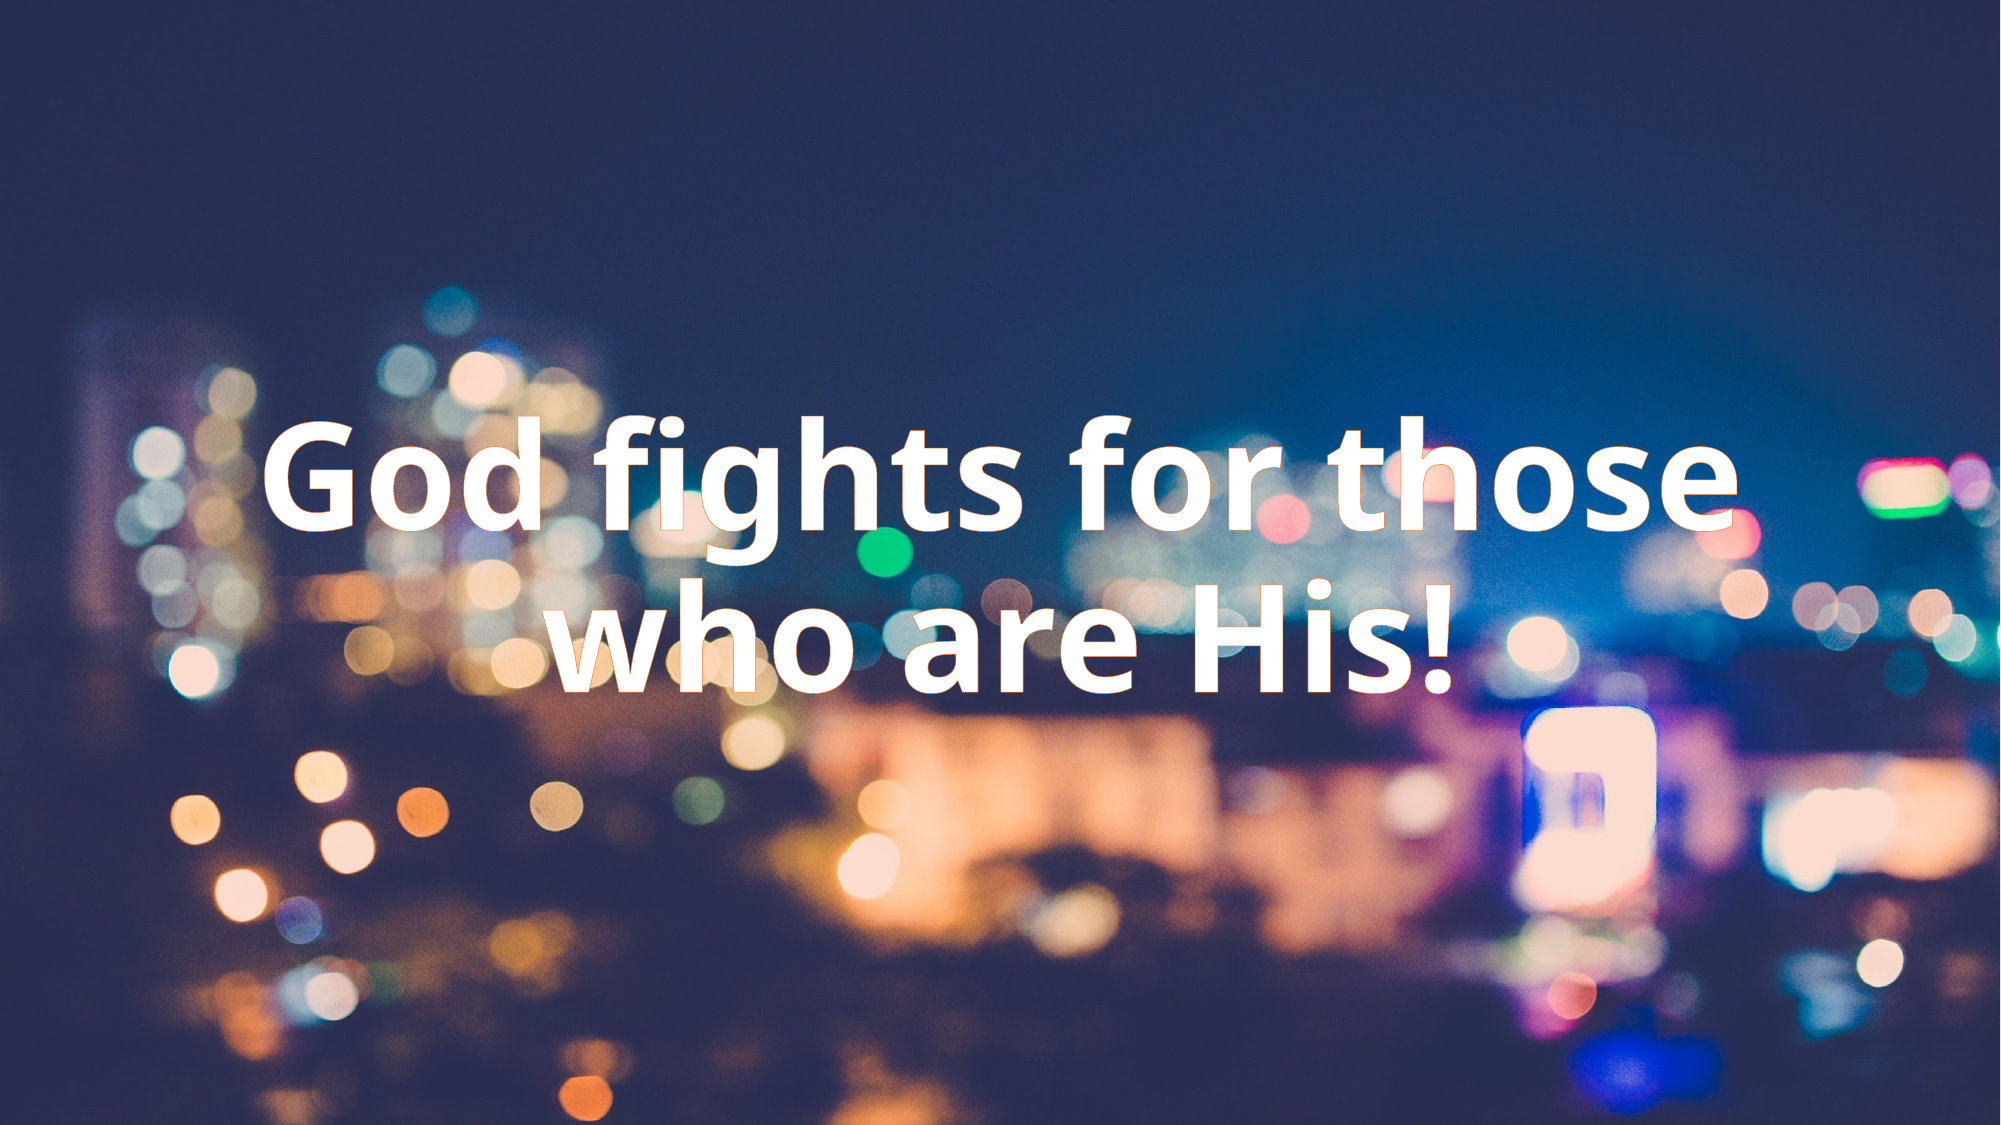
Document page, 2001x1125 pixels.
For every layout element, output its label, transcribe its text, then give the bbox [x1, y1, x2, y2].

title God fights for those who are His! [137, 328, 1863, 797]
picture [0, 0, 2001, 1125]
